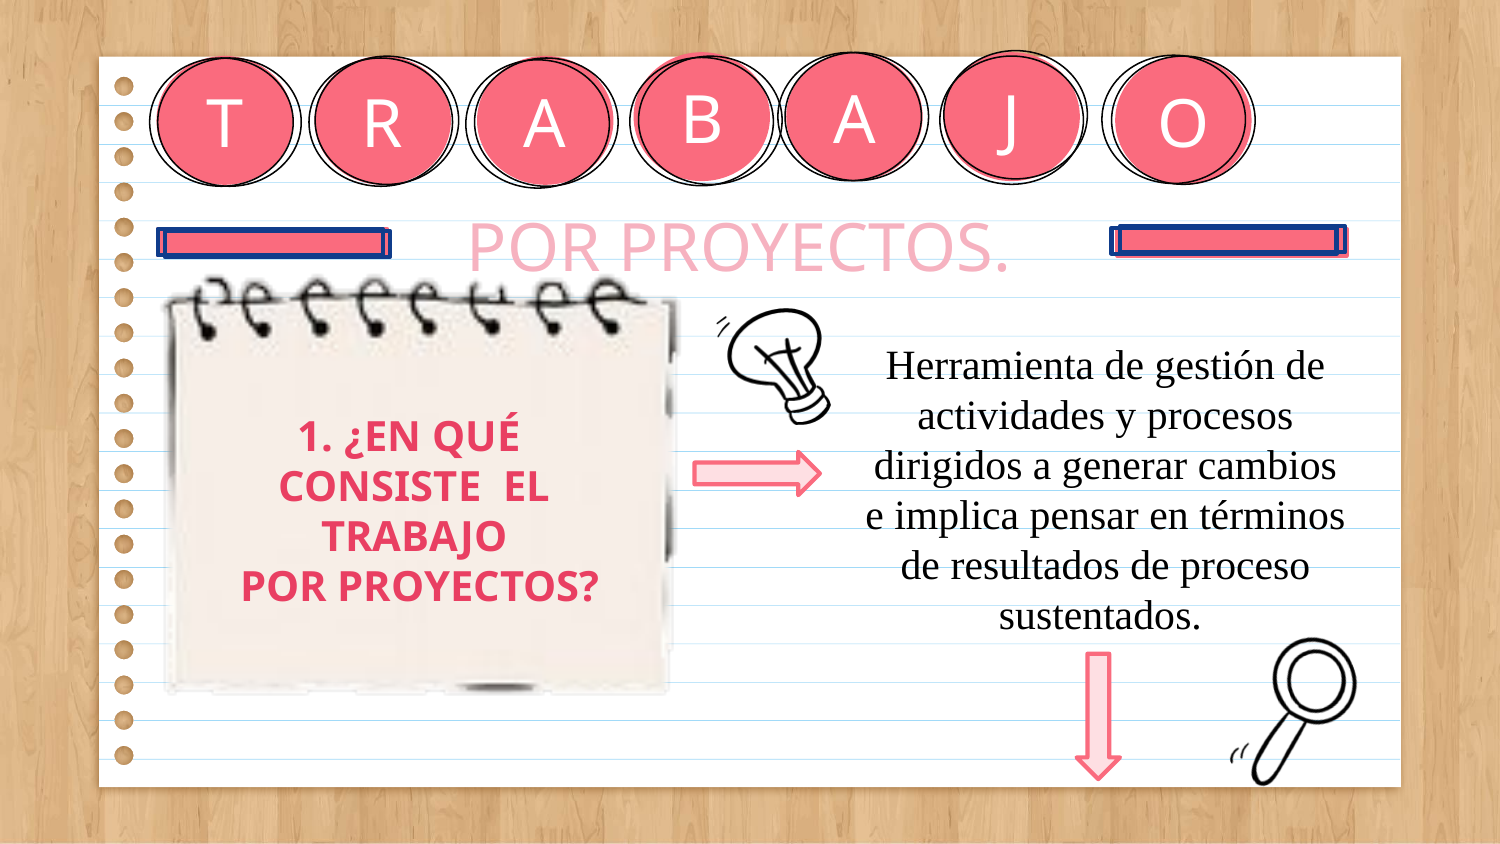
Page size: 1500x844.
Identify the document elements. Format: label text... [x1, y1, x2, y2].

text_box [1118, 224, 1347, 254]
text_box [698, 56, 780, 184]
text_box A [516, 55, 581, 65]
text_box T [200, 55, 246, 60]
text_box [629, 57, 774, 186]
text_box [1101, 55, 1185, 183]
text_box [228, 58, 302, 187]
text_box [465, 59, 610, 189]
text_box [777, 52, 847, 181]
text_box [1109, 226, 1339, 256]
text_box [149, 57, 294, 187]
text_box [785, 52, 929, 181]
text_box [752, 449, 823, 498]
picture [0, 0, 1500, 844]
text_box Herramienta de gestión de actividades y procesos dirigidos a generar cambios e implica pensar en términos de resultados de proceso sustentados. [849, 330, 1362, 646]
text_box [308, 62, 400, 187]
text_box [1115, 227, 1349, 258]
text_box [1111, 56, 1256, 185]
text_box [943, 50, 1088, 179]
text_box [1074, 651, 1122, 782]
text_box [533, 57, 619, 185]
title POR PROYECTOS. [136, 189, 1343, 295]
text_box B [642, 52, 730, 84]
text_box [315, 56, 459, 185]
text_box [939, 87, 1072, 185]
